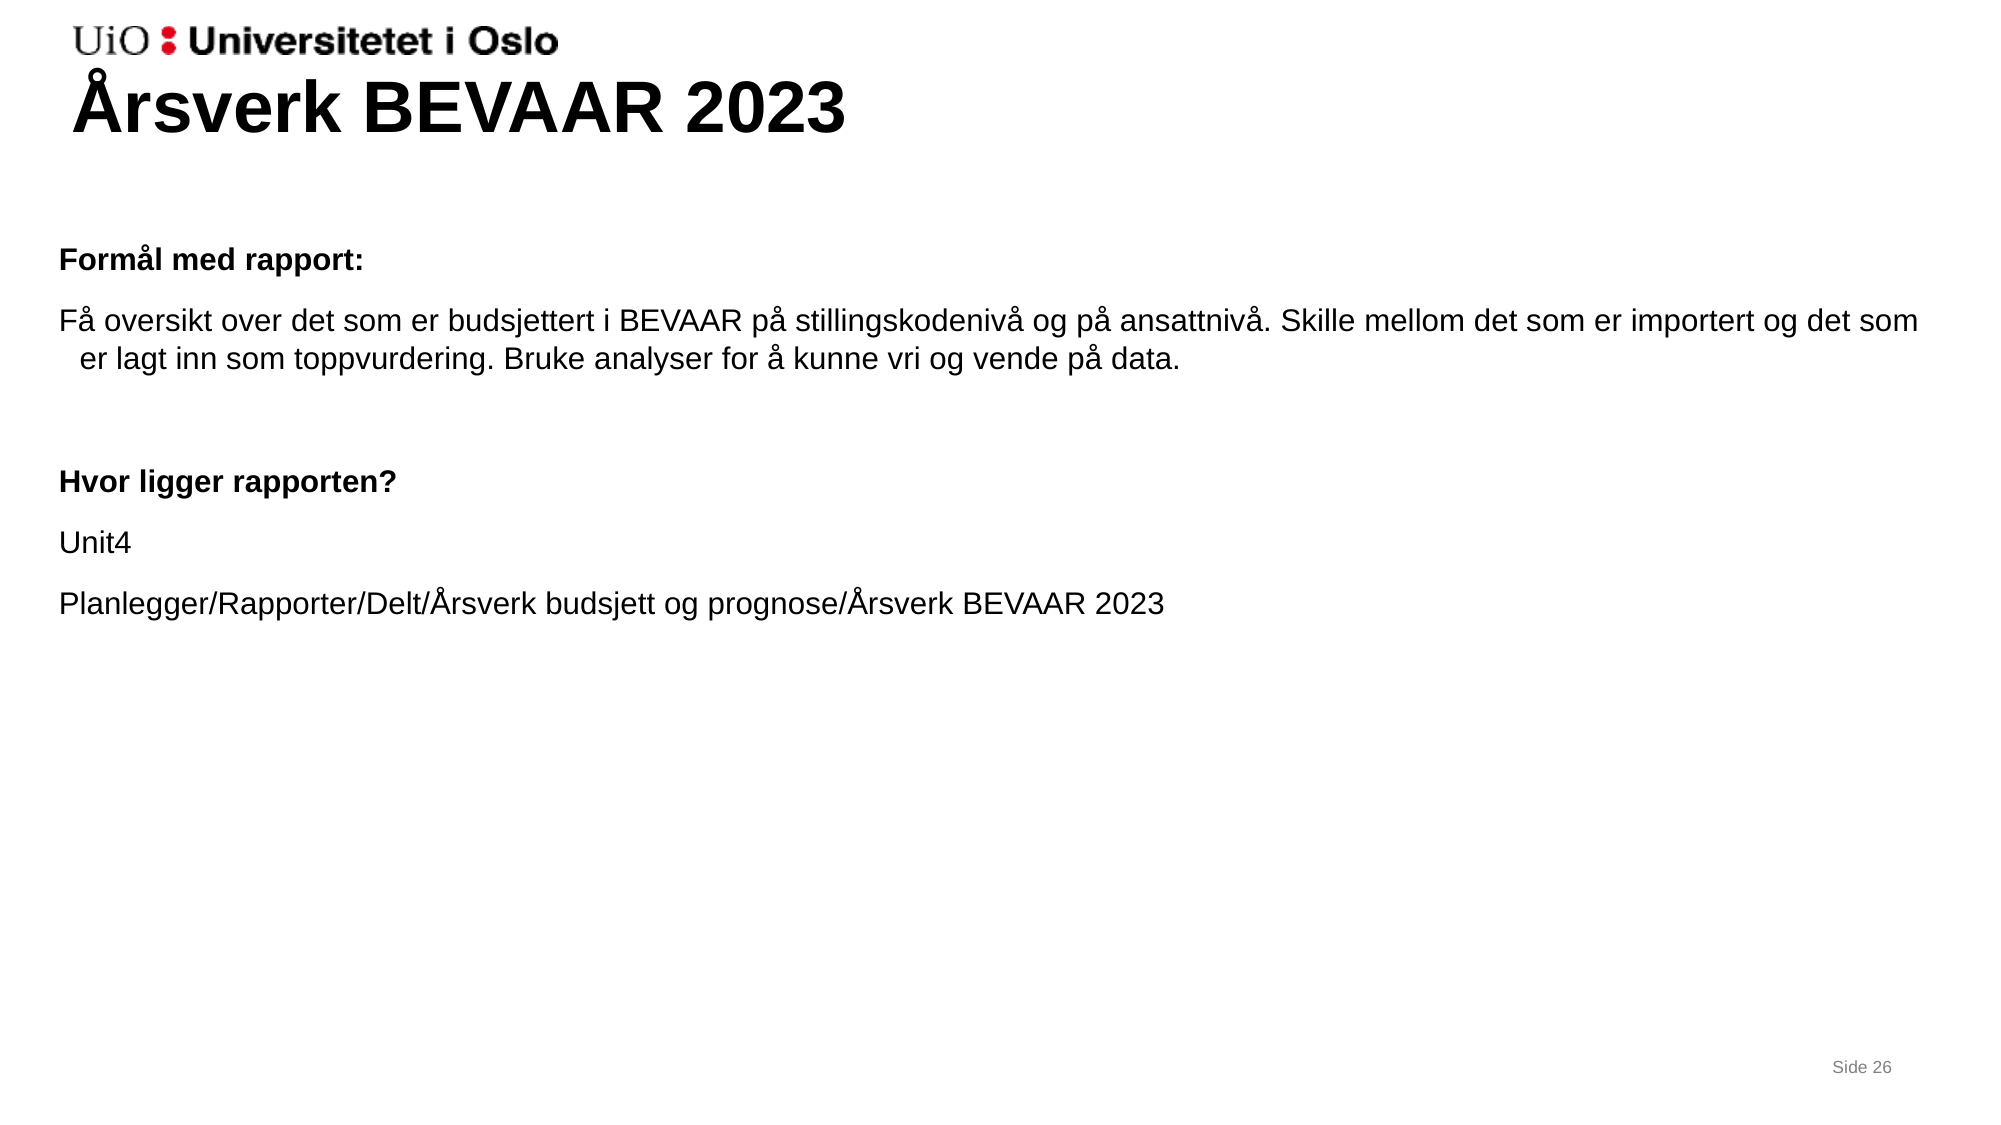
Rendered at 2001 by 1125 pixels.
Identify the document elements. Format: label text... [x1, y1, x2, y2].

picture [73, 26, 558, 55]
slide_number Side 26 [1753, 1049, 1905, 1125]
list Formål med rapport: Få oversikt over det som er budsjettert i BEVAAR på stillingskodenivå og på ansattnivå. Skille mellom det som er importert og det som er lagt inn som toppvurdering. Bruke analyser for å kunne vri og vende på data. Hvor ligger rapporten? Unit4 Planlegger/Rapporter/Delt/Årsverk budsjett og prognose/Årsverk BEVAAR 2023 [59, 177, 1941, 968]
title Årsverk BEVAAR 2023 [59, 59, 1941, 148]
